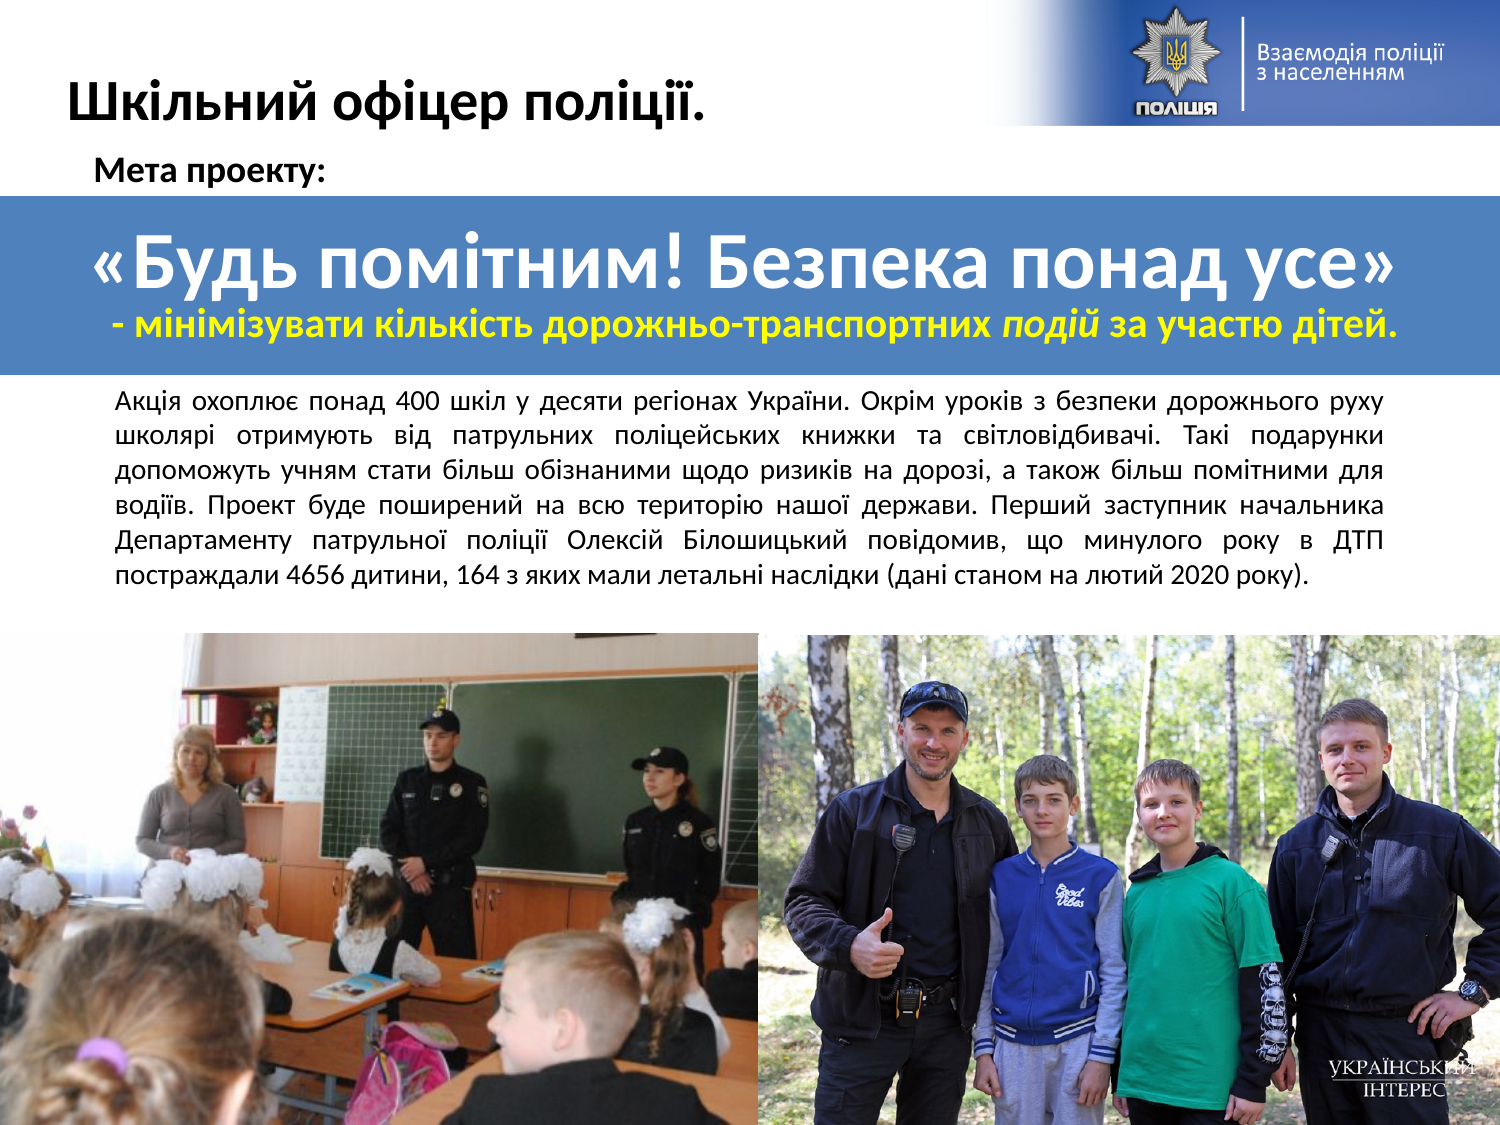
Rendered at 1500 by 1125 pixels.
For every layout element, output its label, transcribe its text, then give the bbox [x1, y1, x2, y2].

text_box [0, 196, 1500, 375]
text_box Акція охоплює понад 400 шкіл у десяти регіонах України. Окрім уроків з безпеки дорожнього руху школярі отримують від патрульних поліцейських книжки та світловідбивачі. Такі подарунки допоможуть учням стати більш обізнаними щодо ризиків на дорозі, а також більш помітними для водіїв. Проект буде поширений на всю територію нашої держави. Перший заступник начальника Департаменту патрульної поліції Олексій Білошицький повідомив, що минулого року в ДТП постраждали 4656 дитини, 164 з яких мали летальні наслідки (дані станом на лютий 2020 року). [100, 373, 1400, 598]
text_box - мінімізувати кількість дорожньо-транспортних подій за участю дітей. [96, 288, 1495, 354]
text_box Шкільний офіцер поліції. [53, 54, 798, 140]
picture [915, 0, 1500, 126]
text_box Мета проекту: [78, 137, 350, 197]
text_box «Будь помітним! Безпека понад усе» [73, 200, 1444, 313]
picture [0, 633, 1500, 1125]
